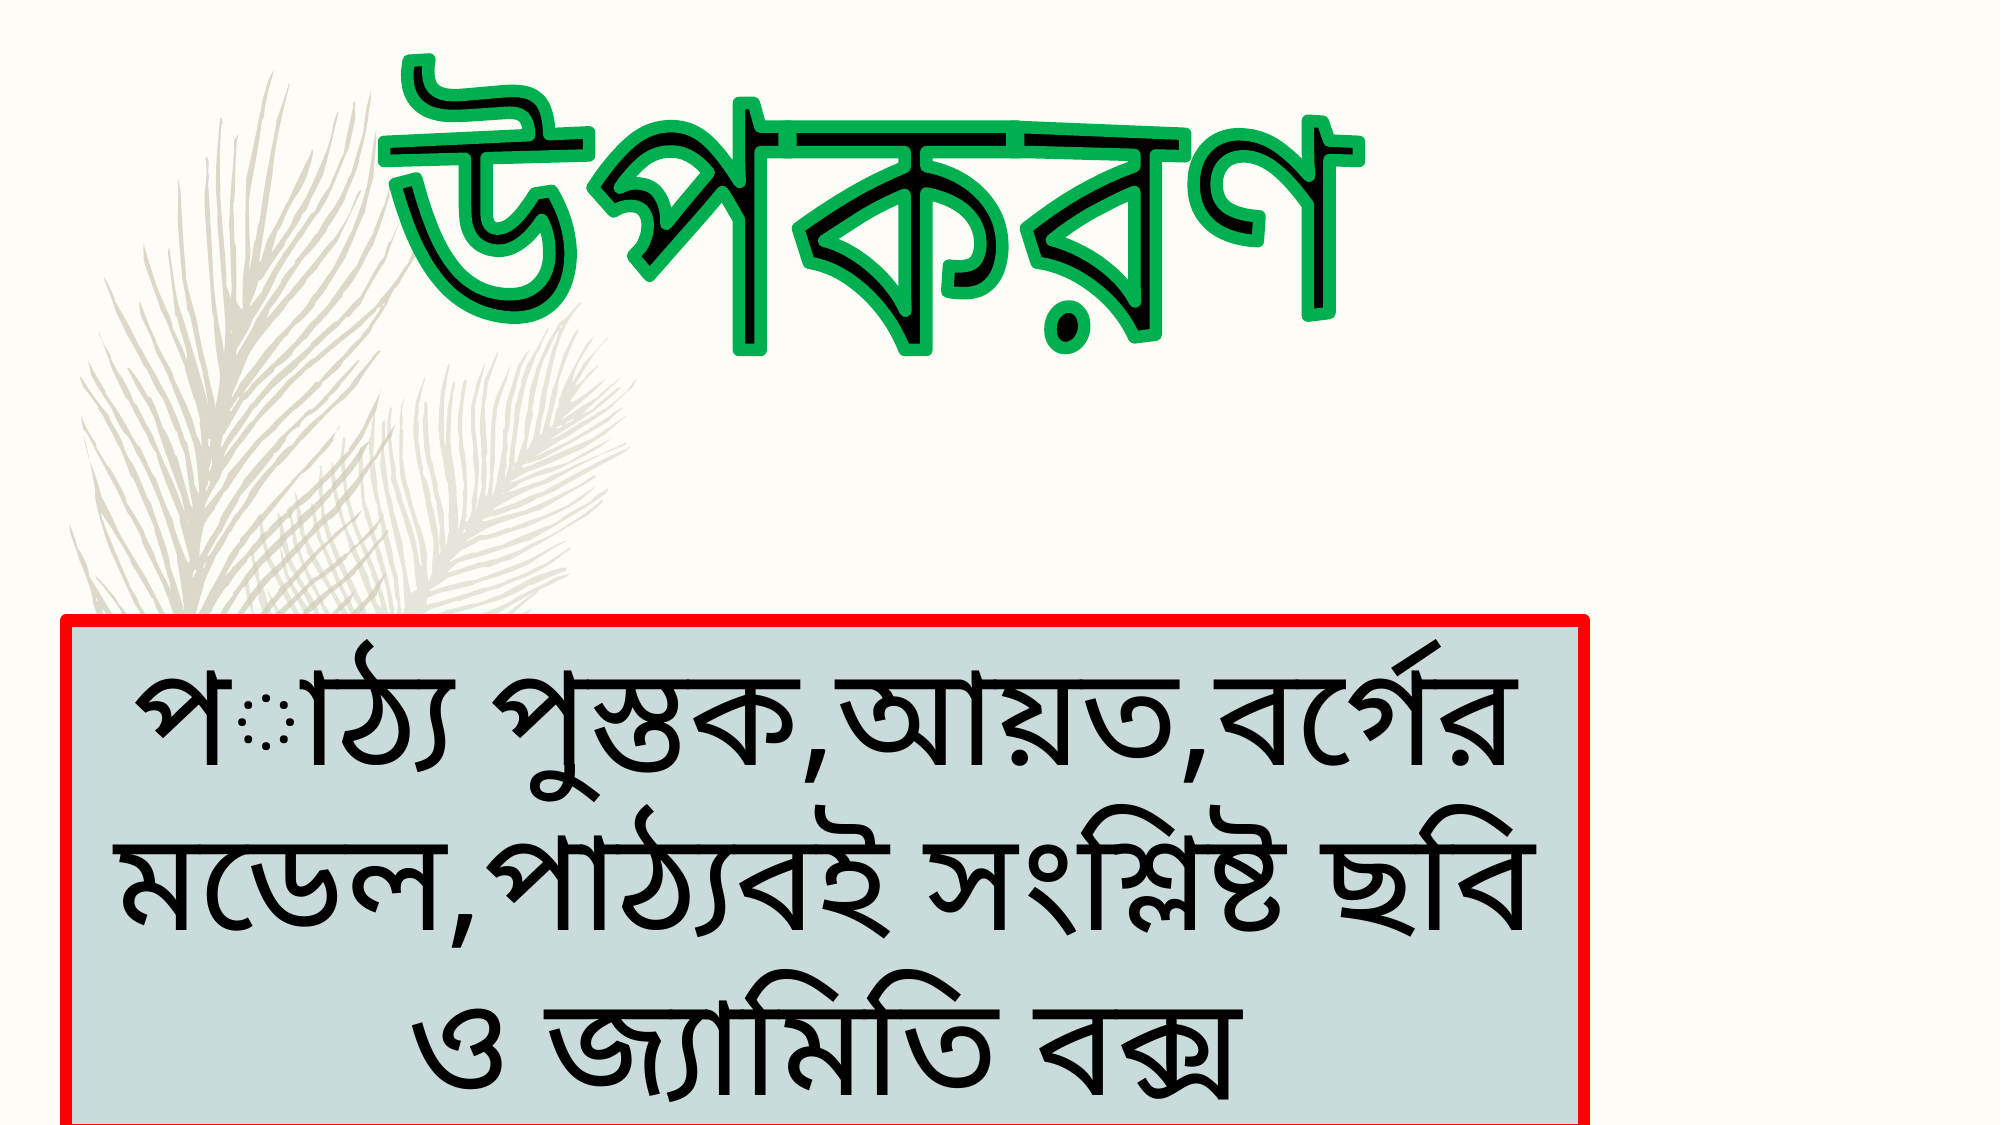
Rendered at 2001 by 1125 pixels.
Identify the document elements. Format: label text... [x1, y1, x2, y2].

text_box উপকরণ [591, 101, 1187, 351]
text_box উপকরণ [1192, 119, 1361, 317]
text_box উপকরণ [383, 58, 591, 319]
text_box পাঠ্য পুস্তক,আয়ত,বর্গের মডেল,পাঠ্যবই সংশ্লিষ্ট ছবি ও জ্যামিতি বক্স [66, 620, 1584, 1125]
